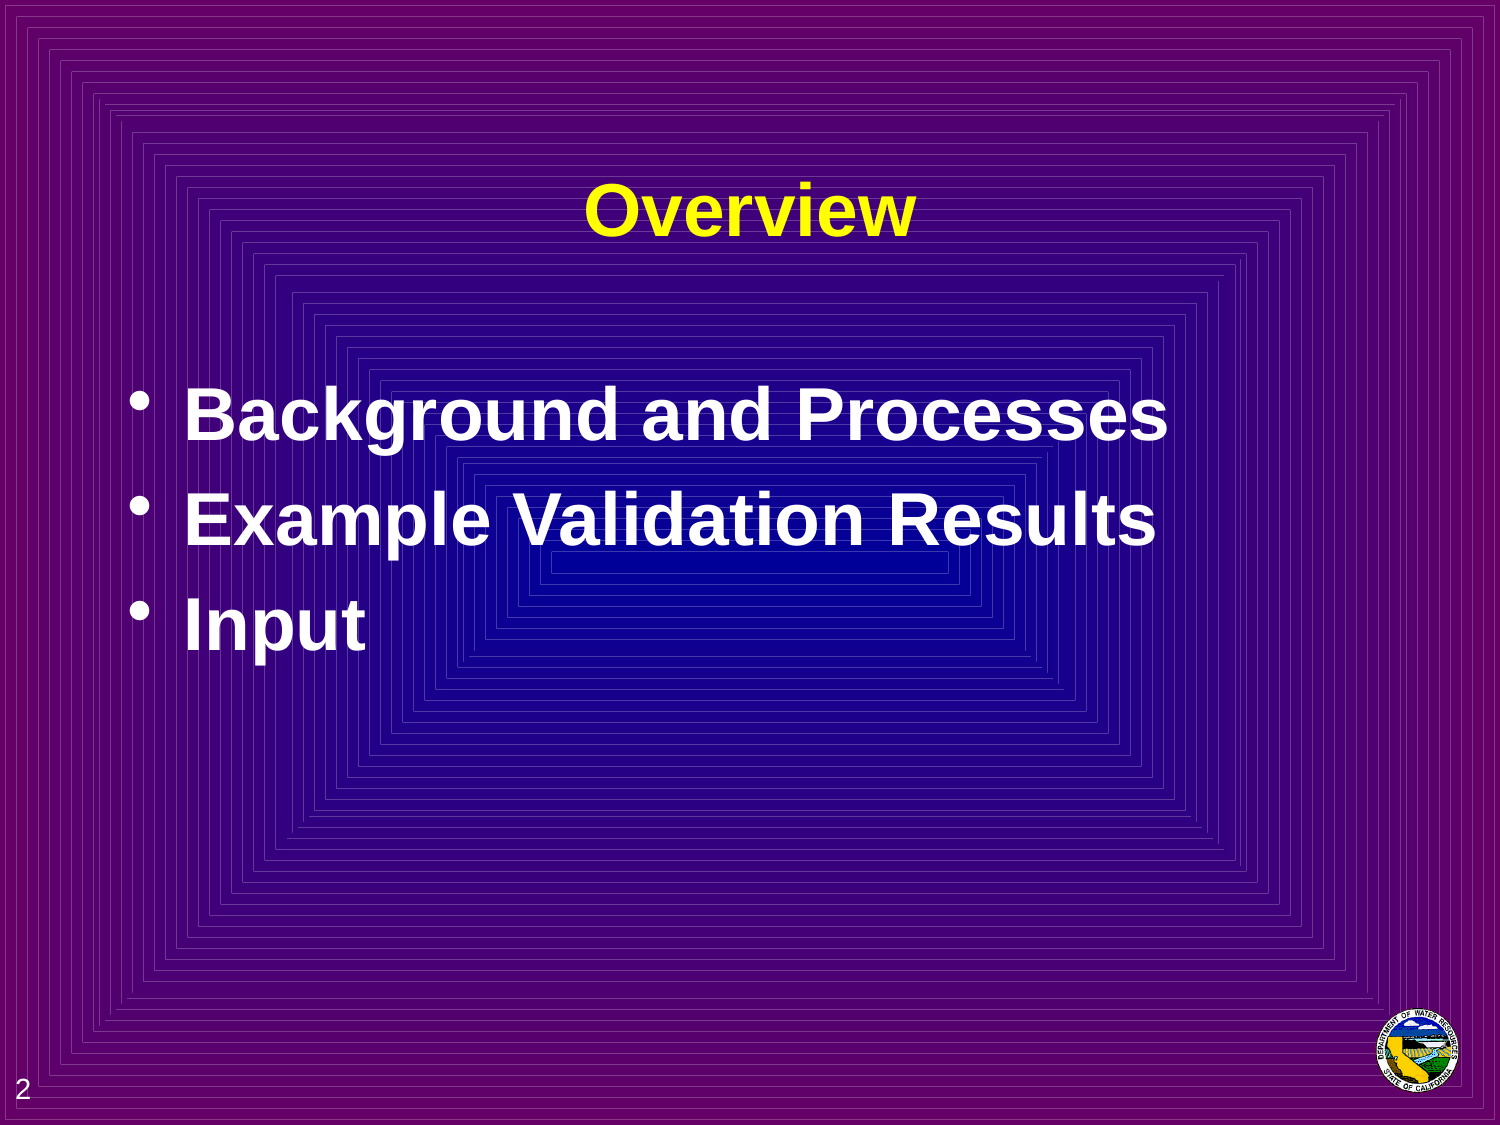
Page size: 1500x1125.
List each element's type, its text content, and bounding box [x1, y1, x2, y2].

title Overview [112, 112, 1388, 262]
picture [1370, 997, 1465, 1098]
slide_number 2 [0, 1062, 313, 1125]
list Background and Processes Example Validation Results Input [112, 262, 1388, 938]
